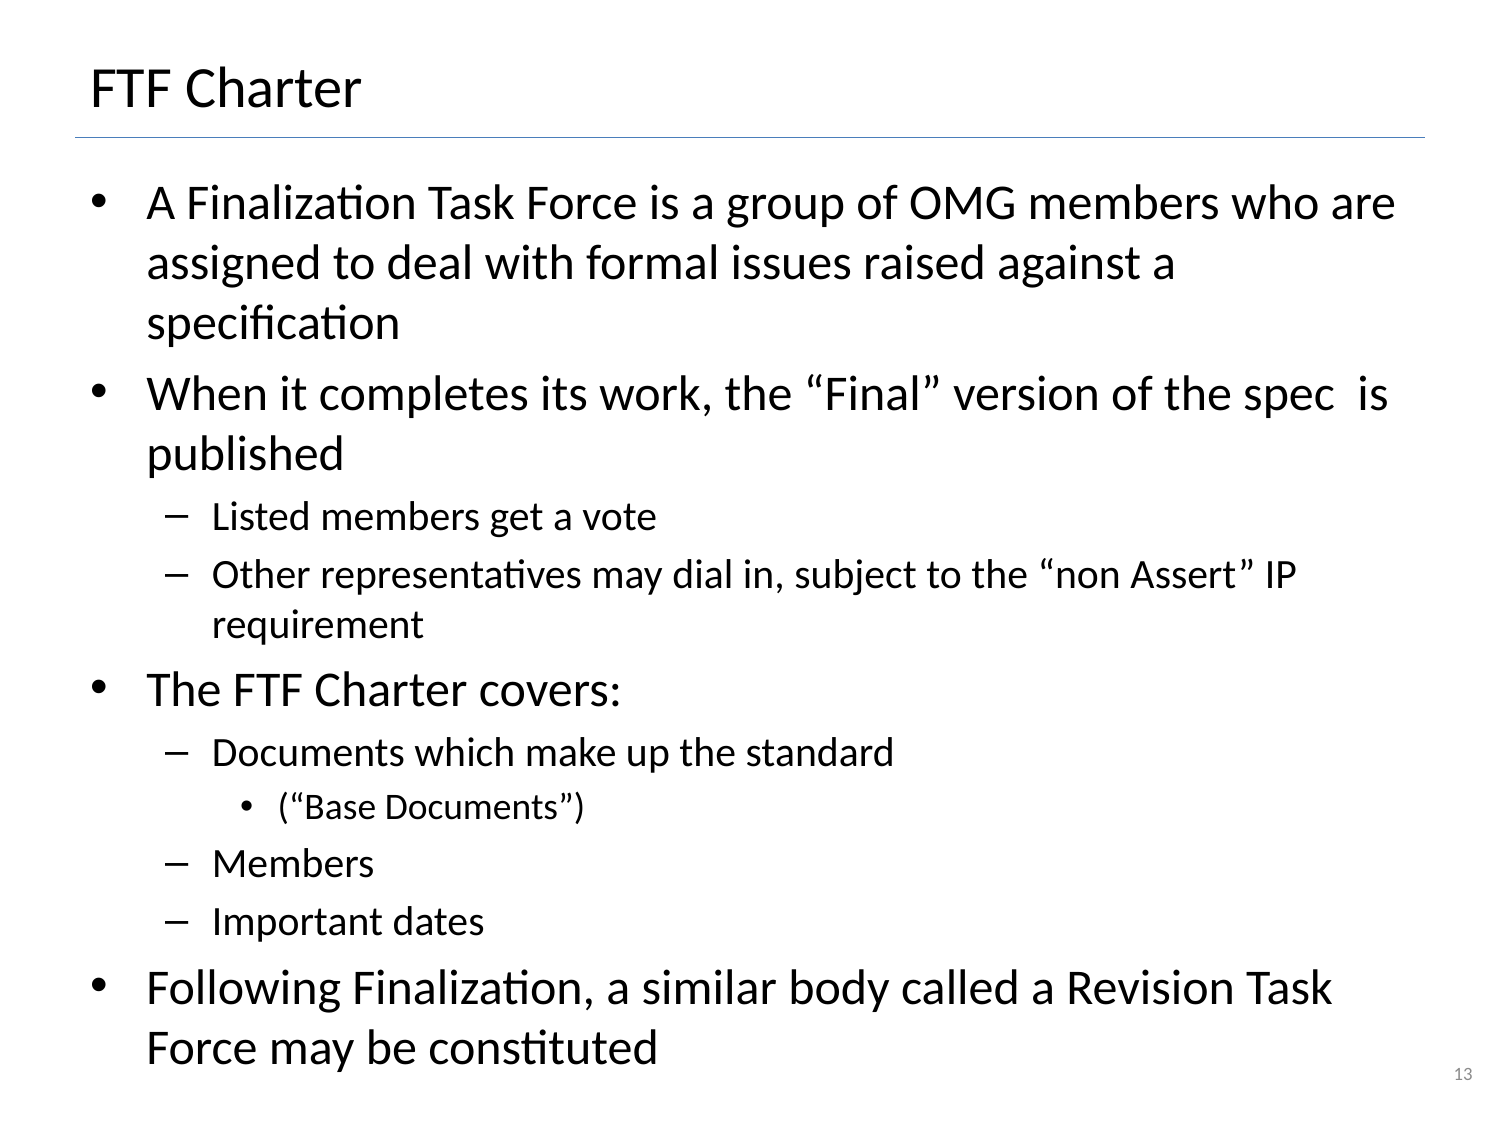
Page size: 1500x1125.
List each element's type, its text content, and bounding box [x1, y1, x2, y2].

slide_number 13 [1425, 1042, 1488, 1103]
title FTF Charter [74, 37, 1426, 131]
list A Finalization Task Force is a group of OMG members who are assigned to deal with formal issues raised against a specification When it completes its work, the “Final” version of the spec is published Listed members get a vote Other representatives may dial in, subject to the “non Assert” IP requirement The FTF Charter covers: Documents which make up the standard (“Base Documents”) Members Important dates Following Finalization, a similar body called a Revision Task Force may be constituted [74, 162, 1426, 1101]
